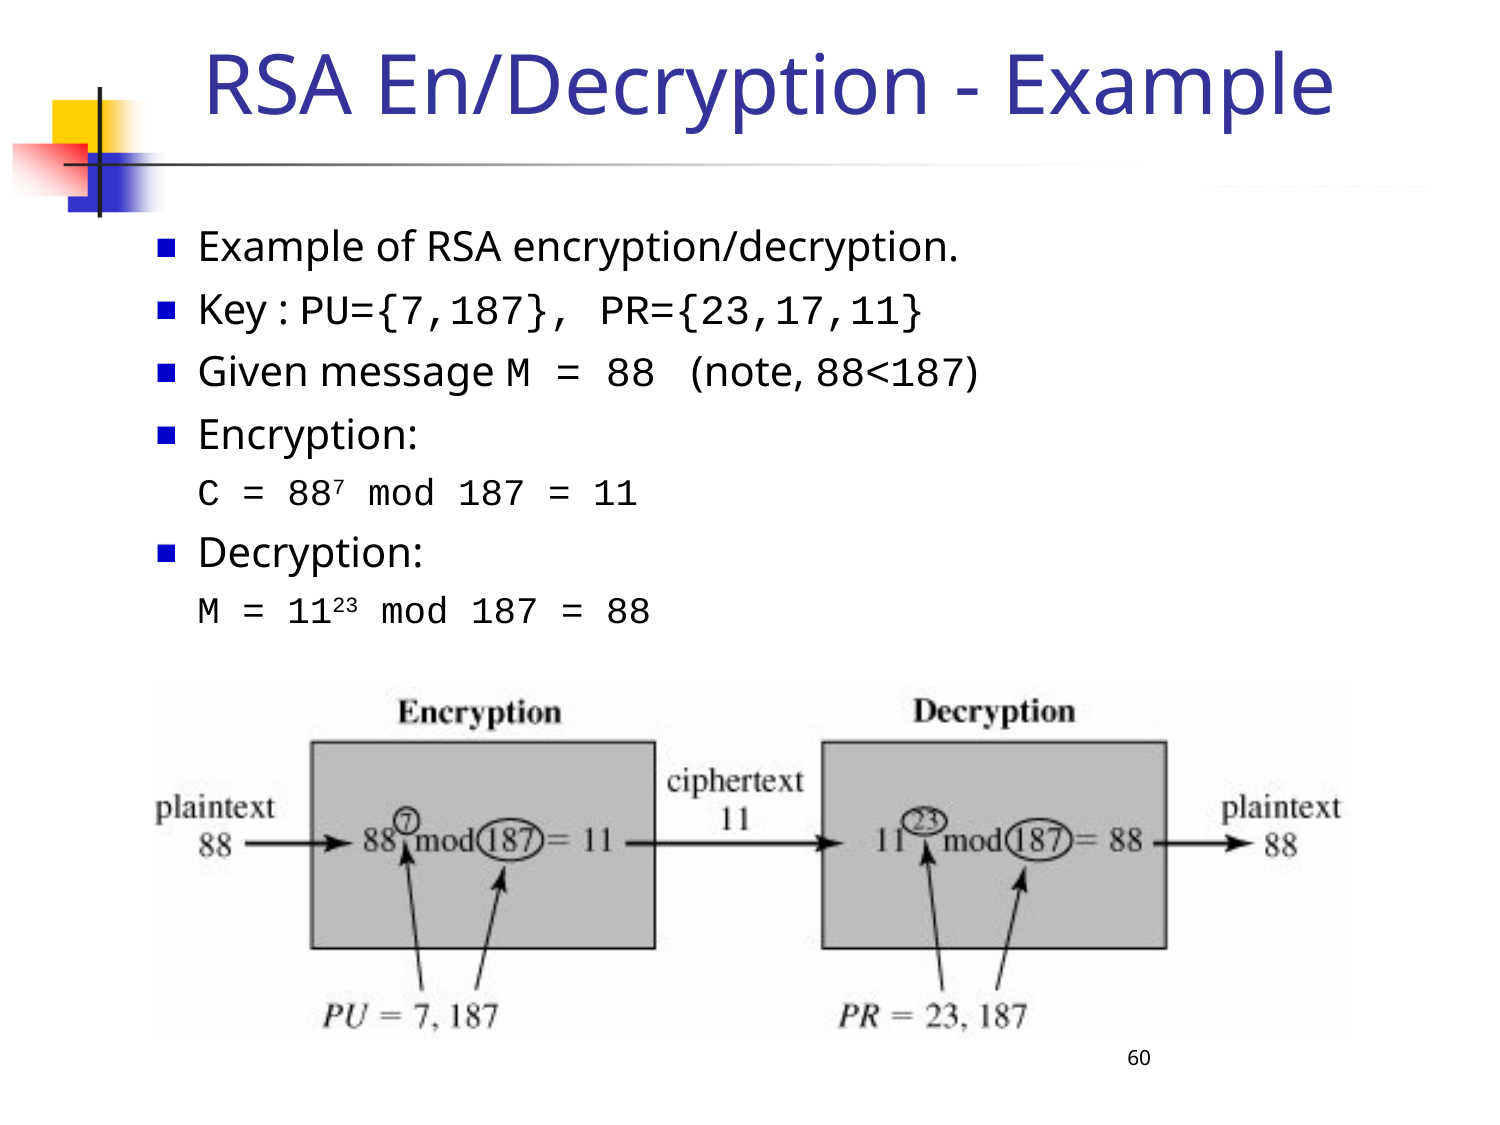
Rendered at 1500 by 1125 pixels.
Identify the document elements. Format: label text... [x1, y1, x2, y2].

picture [0, 87, 1465, 219]
picture [152, 296, 175, 319]
picture [152, 539, 175, 562]
picture [152, 421, 175, 444]
slide_number 60 [1112, 1037, 1425, 1113]
picture [14, 687, 1486, 1052]
list Example of RSA encryption/decryption. Key : PU={7,187}, PR={23,17,11} Given message M = 88 (note, 88<187) Encryption: C = 887 mod 187 = 11 Decryption: M = 1123 mod 187 = 88 [137, 212, 1413, 1006]
picture [152, 233, 175, 257]
title RSA En/Decryption - Example [187, 0, 1466, 139]
picture [152, 358, 175, 382]
